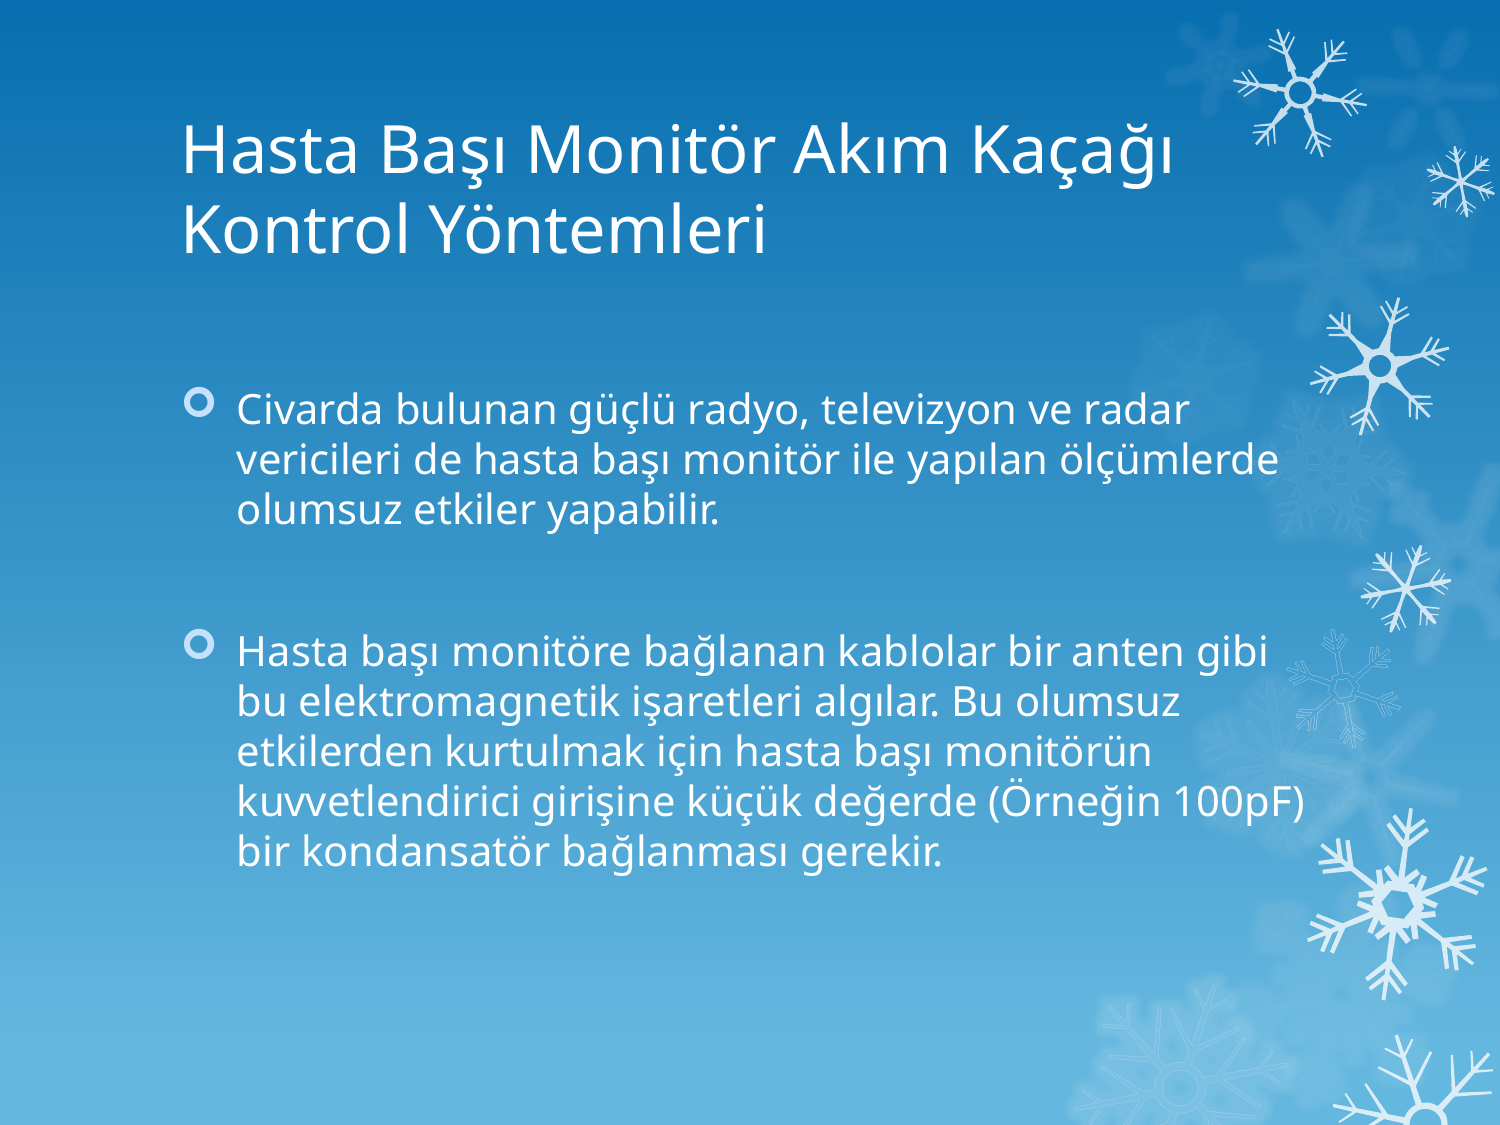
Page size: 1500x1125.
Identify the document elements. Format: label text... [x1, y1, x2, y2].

title Hasta Başı Monitör Akım Kaçağı Kontrol Yöntemleri [165, 110, 1335, 263]
list Civarda bulunan güçlü radyo, televizyon ve radar vericileri de hasta başı monitör ile yapılan ölçümlerde olumsuz etkiler yapabilir. Hasta başı monitöre bağlanan kablolar bir anten gibi bu elektromagnetik işaretleri algılar. Bu olumsuz etkilerden kurtulmak için hasta başı monitörün kuvvetlendirici girişine küçük değerde (Örneğin 100pF) bir kondansatör bağlanması gerekir. [165, 296, 1335, 962]
